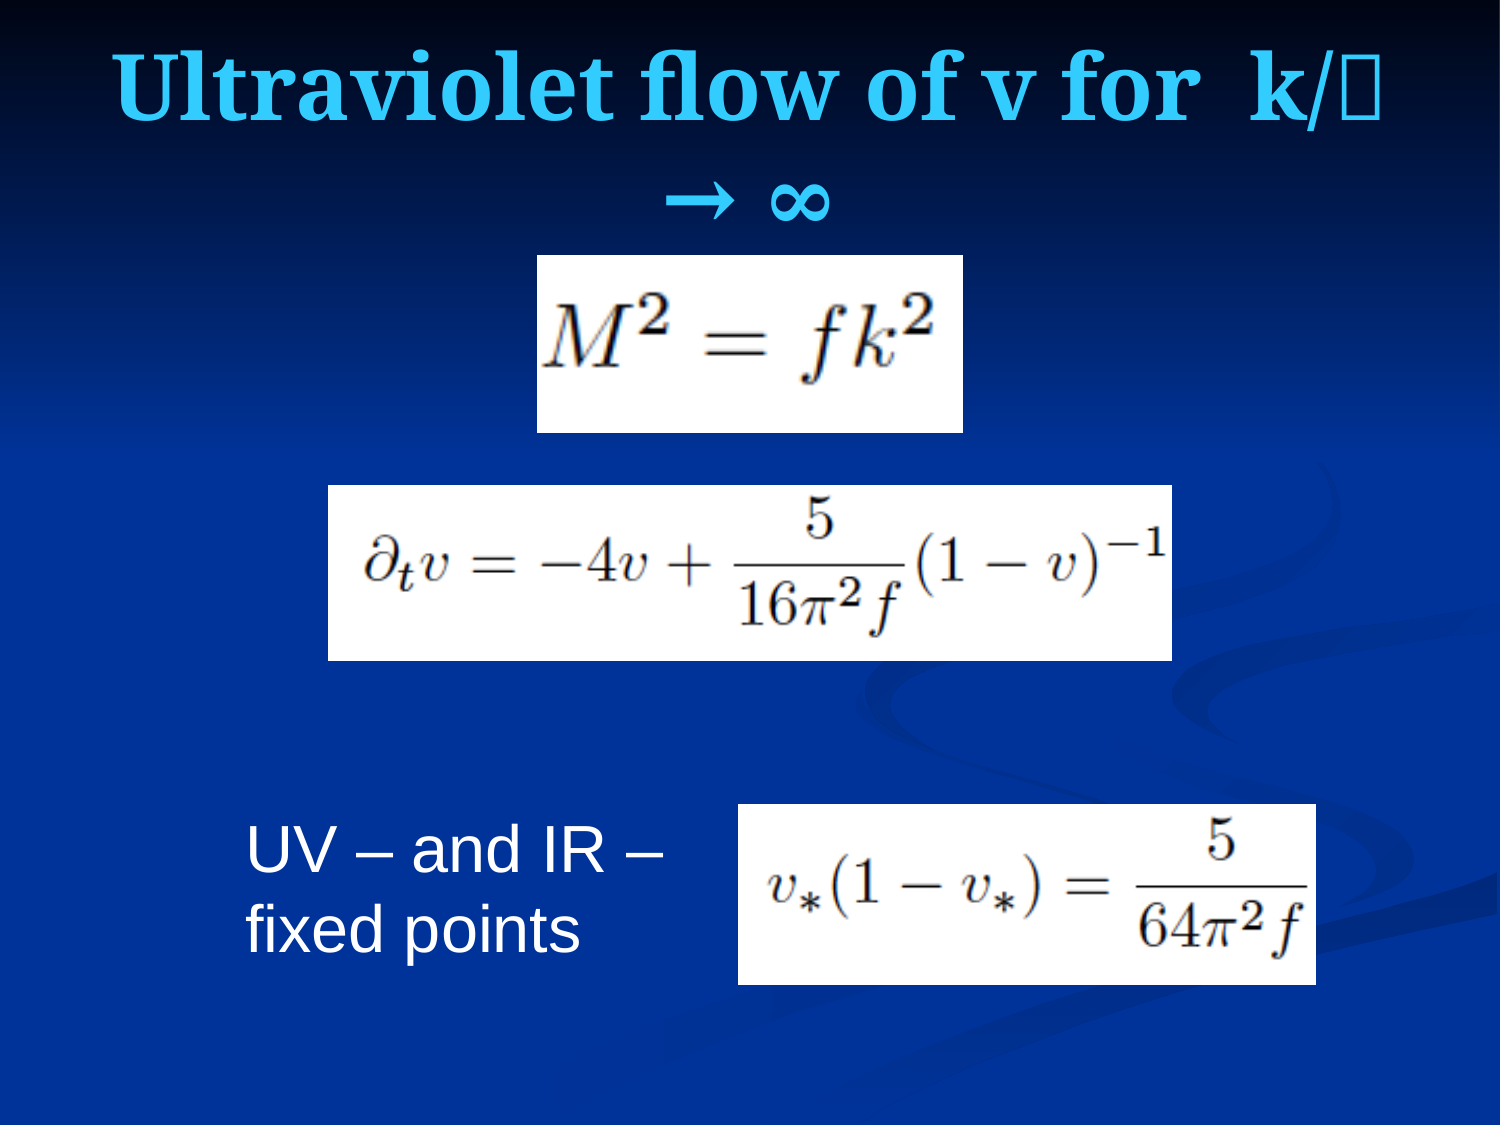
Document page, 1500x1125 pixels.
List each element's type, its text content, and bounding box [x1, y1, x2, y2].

picture [327, 485, 1173, 661]
text_box UV – and IR – fixed points [230, 798, 762, 974]
picture [537, 255, 963, 433]
picture [737, 804, 1316, 985]
title Ultraviolet flow of v for k/𝜒 → ∞ [74, 44, 1426, 233]
